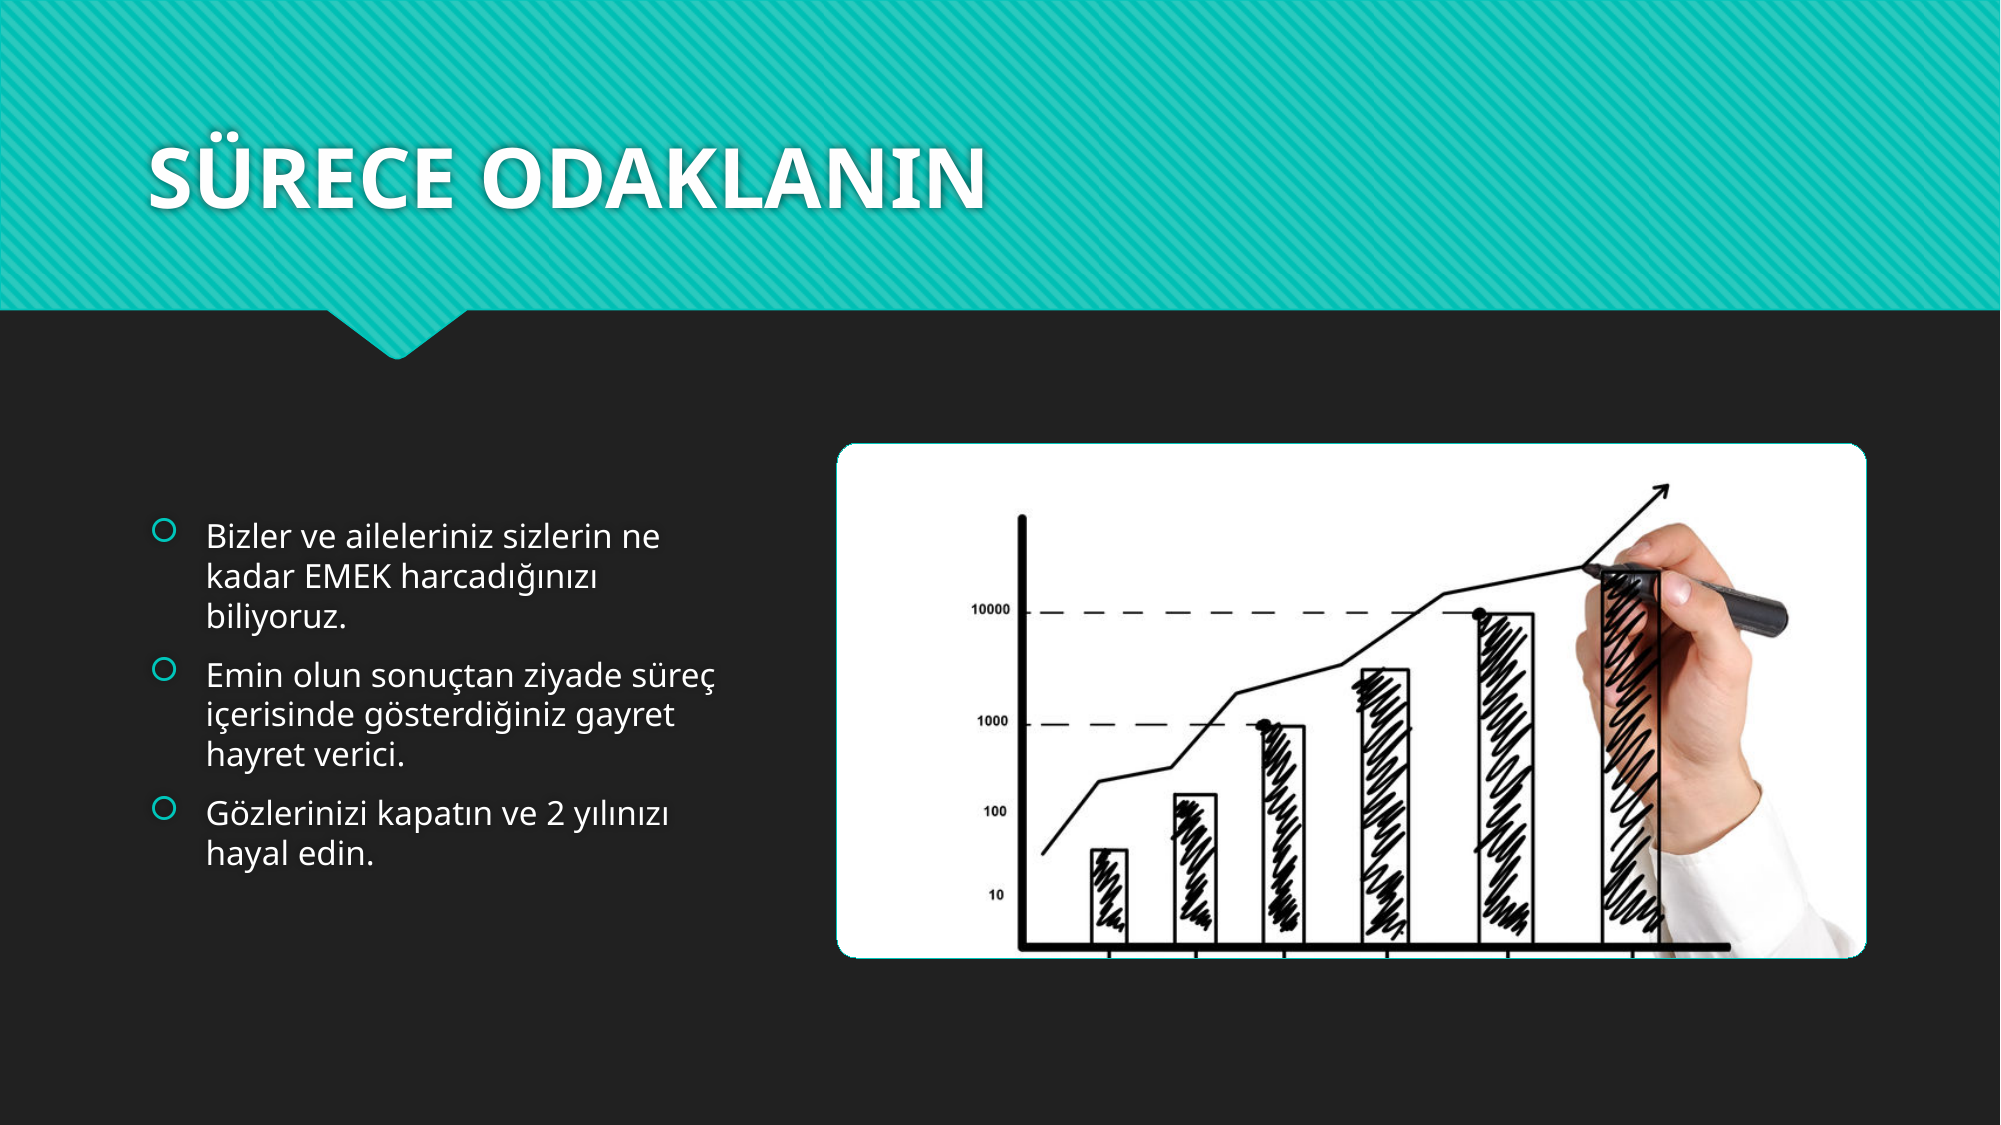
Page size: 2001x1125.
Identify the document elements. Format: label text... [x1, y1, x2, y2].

list Bizler ve aileleriniz sizlerin ne kadar EMEK harcadığınızı biliyoruz. Emin olun sonuçtan ziyade süreç içerisinde gösterdiğiniz gayret hayret verici. Gözlerinizi kapatın ve 2 yılınızı hayal edin. [134, 395, 764, 992]
picture [836, 442, 1867, 959]
title SÜRECE ODAKLANIN [132, 73, 1868, 233]
